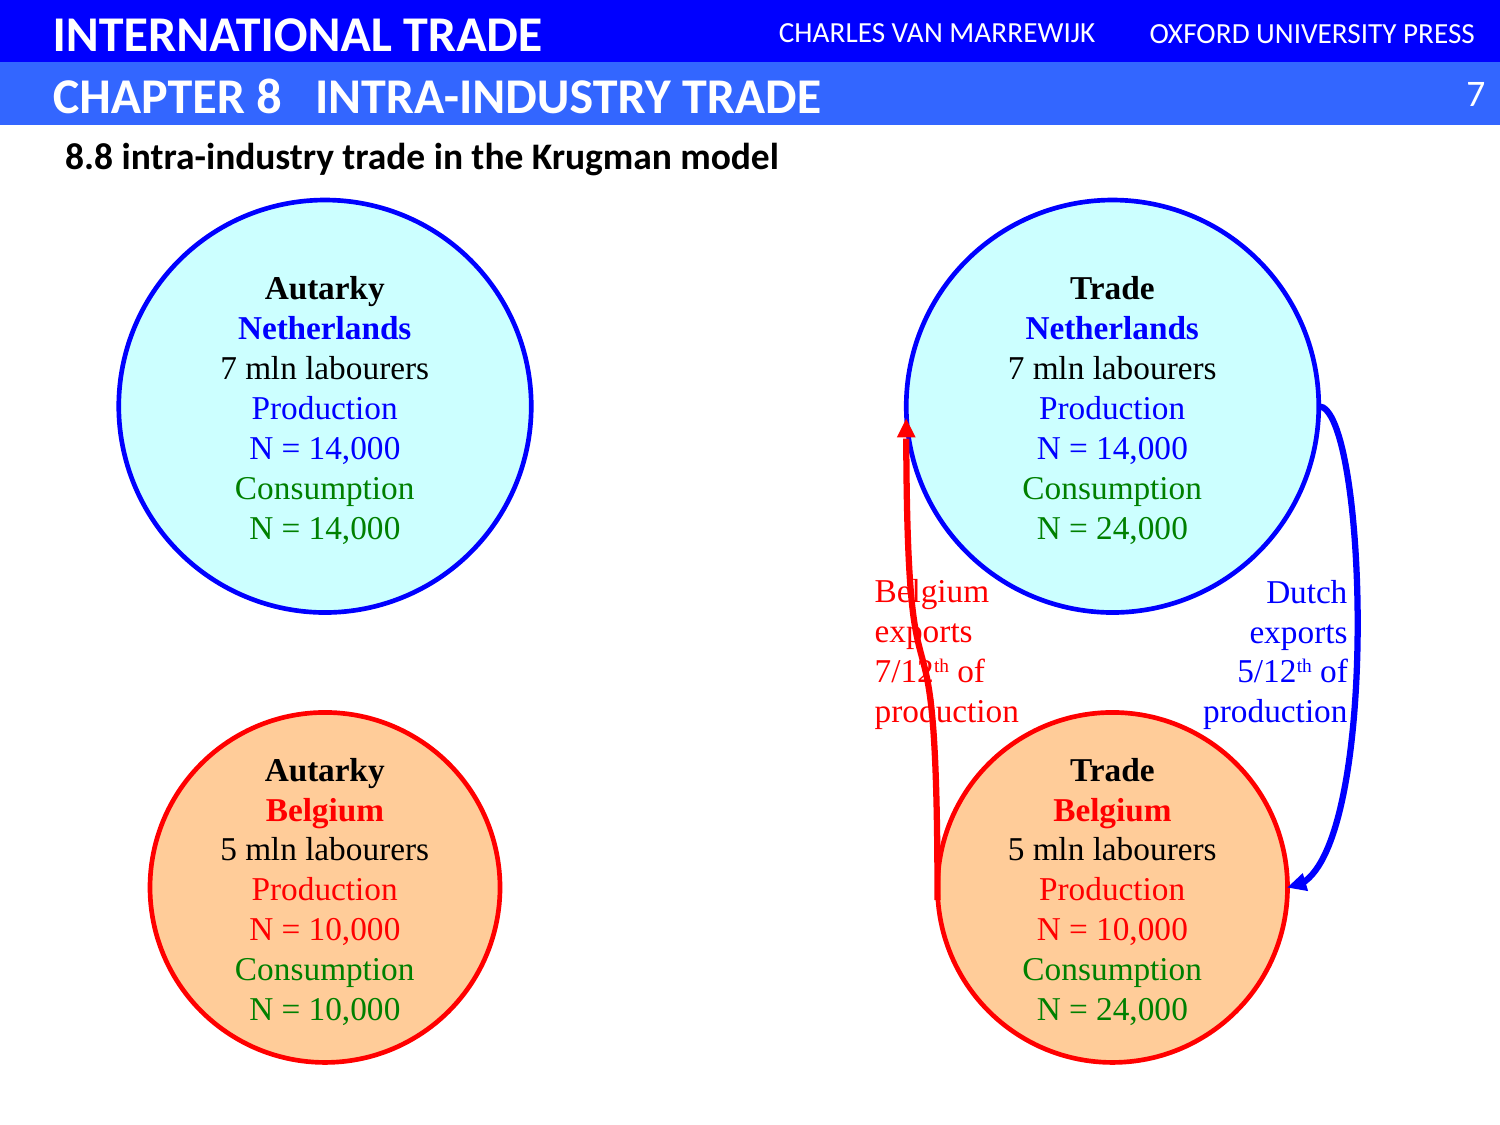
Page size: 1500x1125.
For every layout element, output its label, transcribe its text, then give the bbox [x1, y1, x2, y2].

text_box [905, 418, 938, 901]
text_box Dutch exports 5/12th of production [1324, 562, 1363, 737]
text_box 8.8 intra-industry trade in the Krugman model [50, 124, 795, 185]
text_box Autarky Netherlands 7 mln labourers Production N = 14,000 Consumption N = 14,000 [118, 200, 532, 613]
text_box Belgium exports 7/12th of production [859, 561, 899, 737]
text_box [1287, 418, 1319, 901]
text_box Autarky Belgium 5 mln labourers Production N = 10,000 Consumption N = 10,000 [150, 712, 501, 1063]
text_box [905, 199, 1319, 1063]
